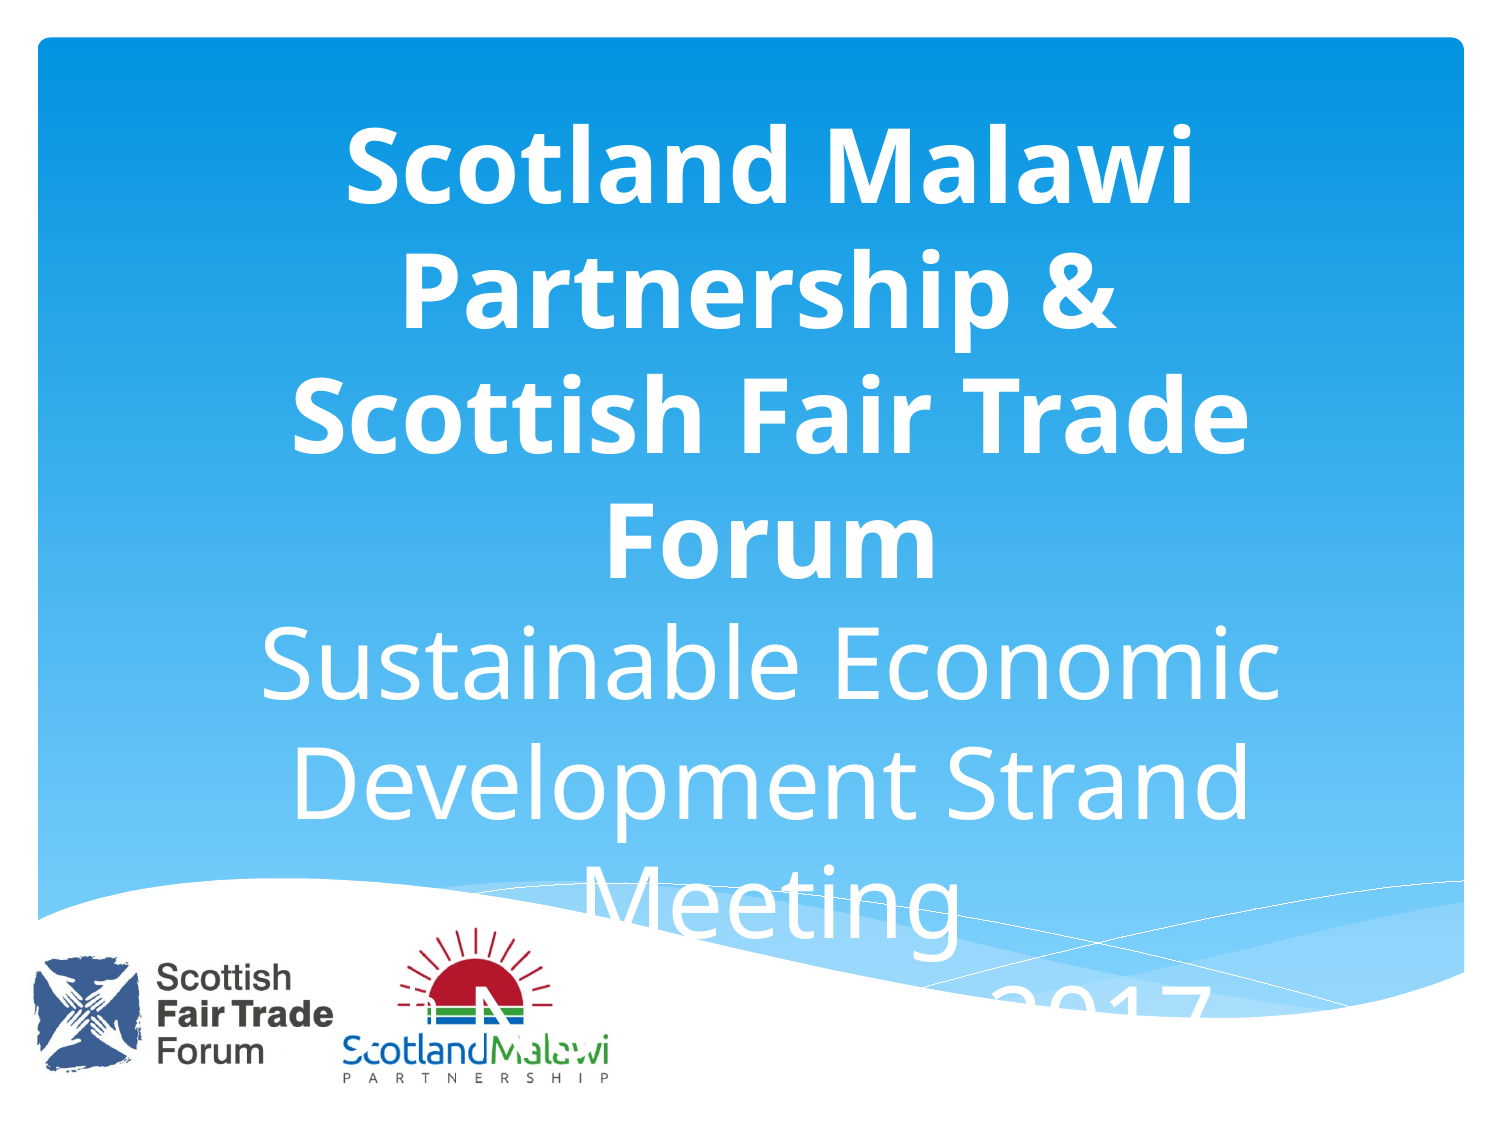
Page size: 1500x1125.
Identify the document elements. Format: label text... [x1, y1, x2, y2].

picture [29, 924, 615, 1102]
text_box Scotland Malawi Partnership & Scottish Fair Trade Forum Sustainable Economic Development Strand Meeting 9th November 2017 [108, 91, 1436, 1087]
